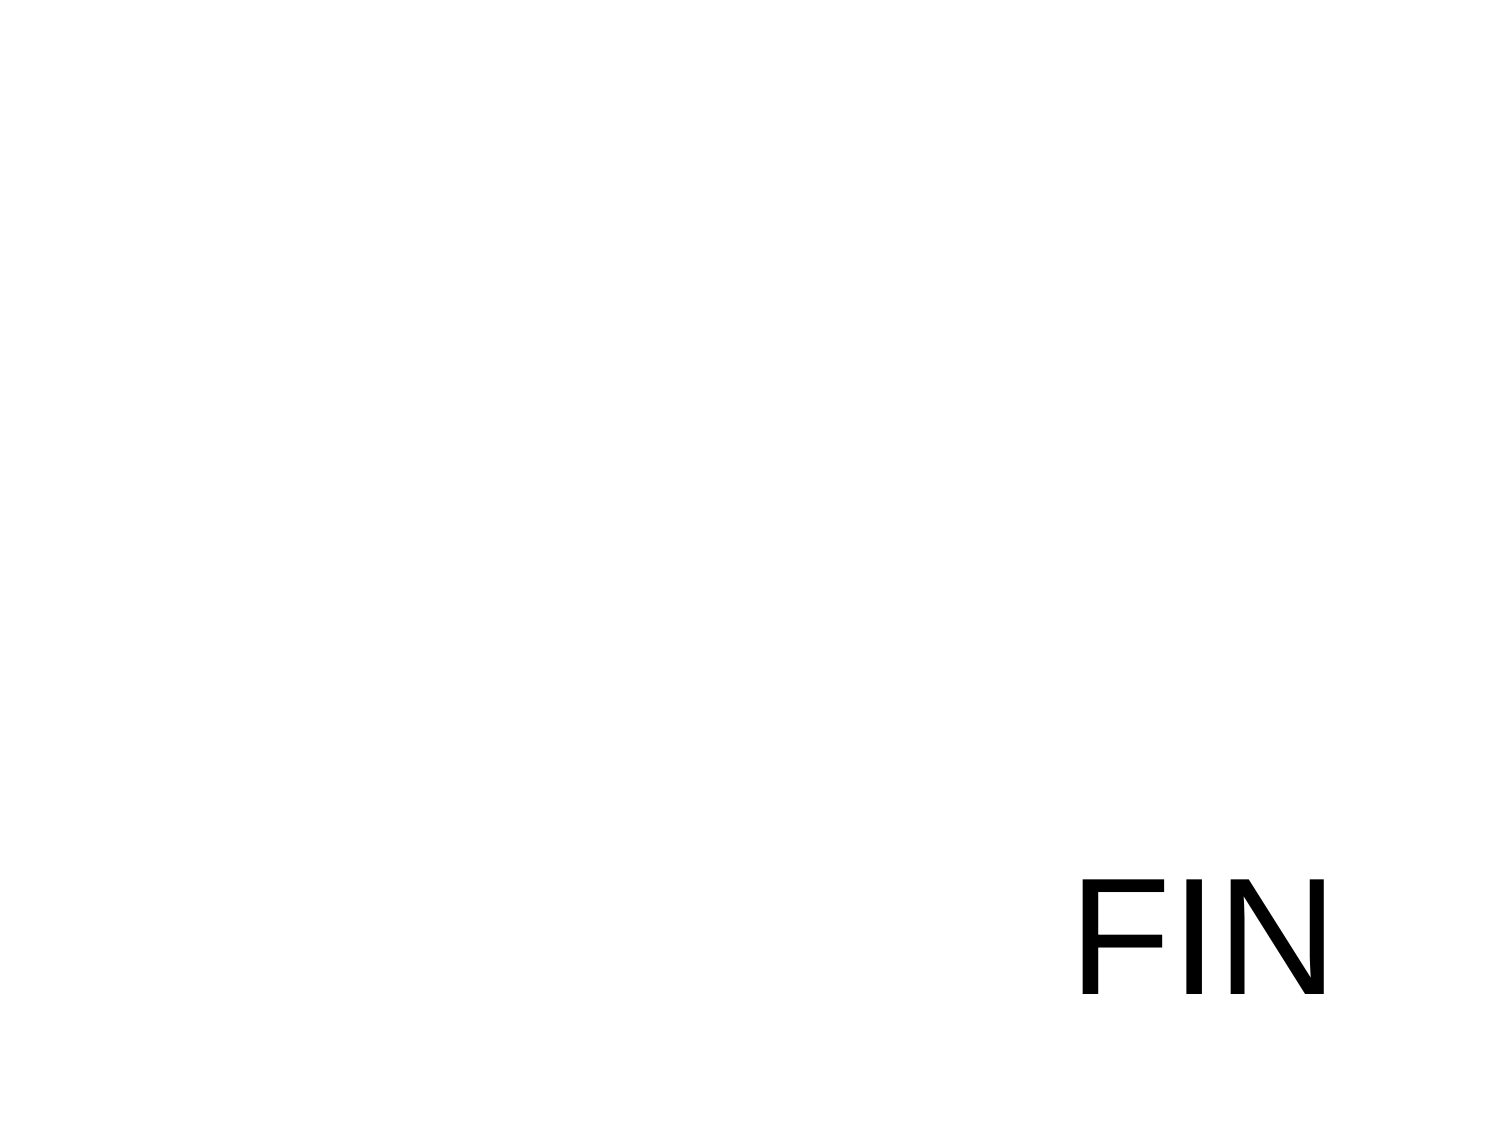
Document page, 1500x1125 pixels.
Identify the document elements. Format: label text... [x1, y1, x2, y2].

text_box FIN [1054, 820, 1418, 1035]
